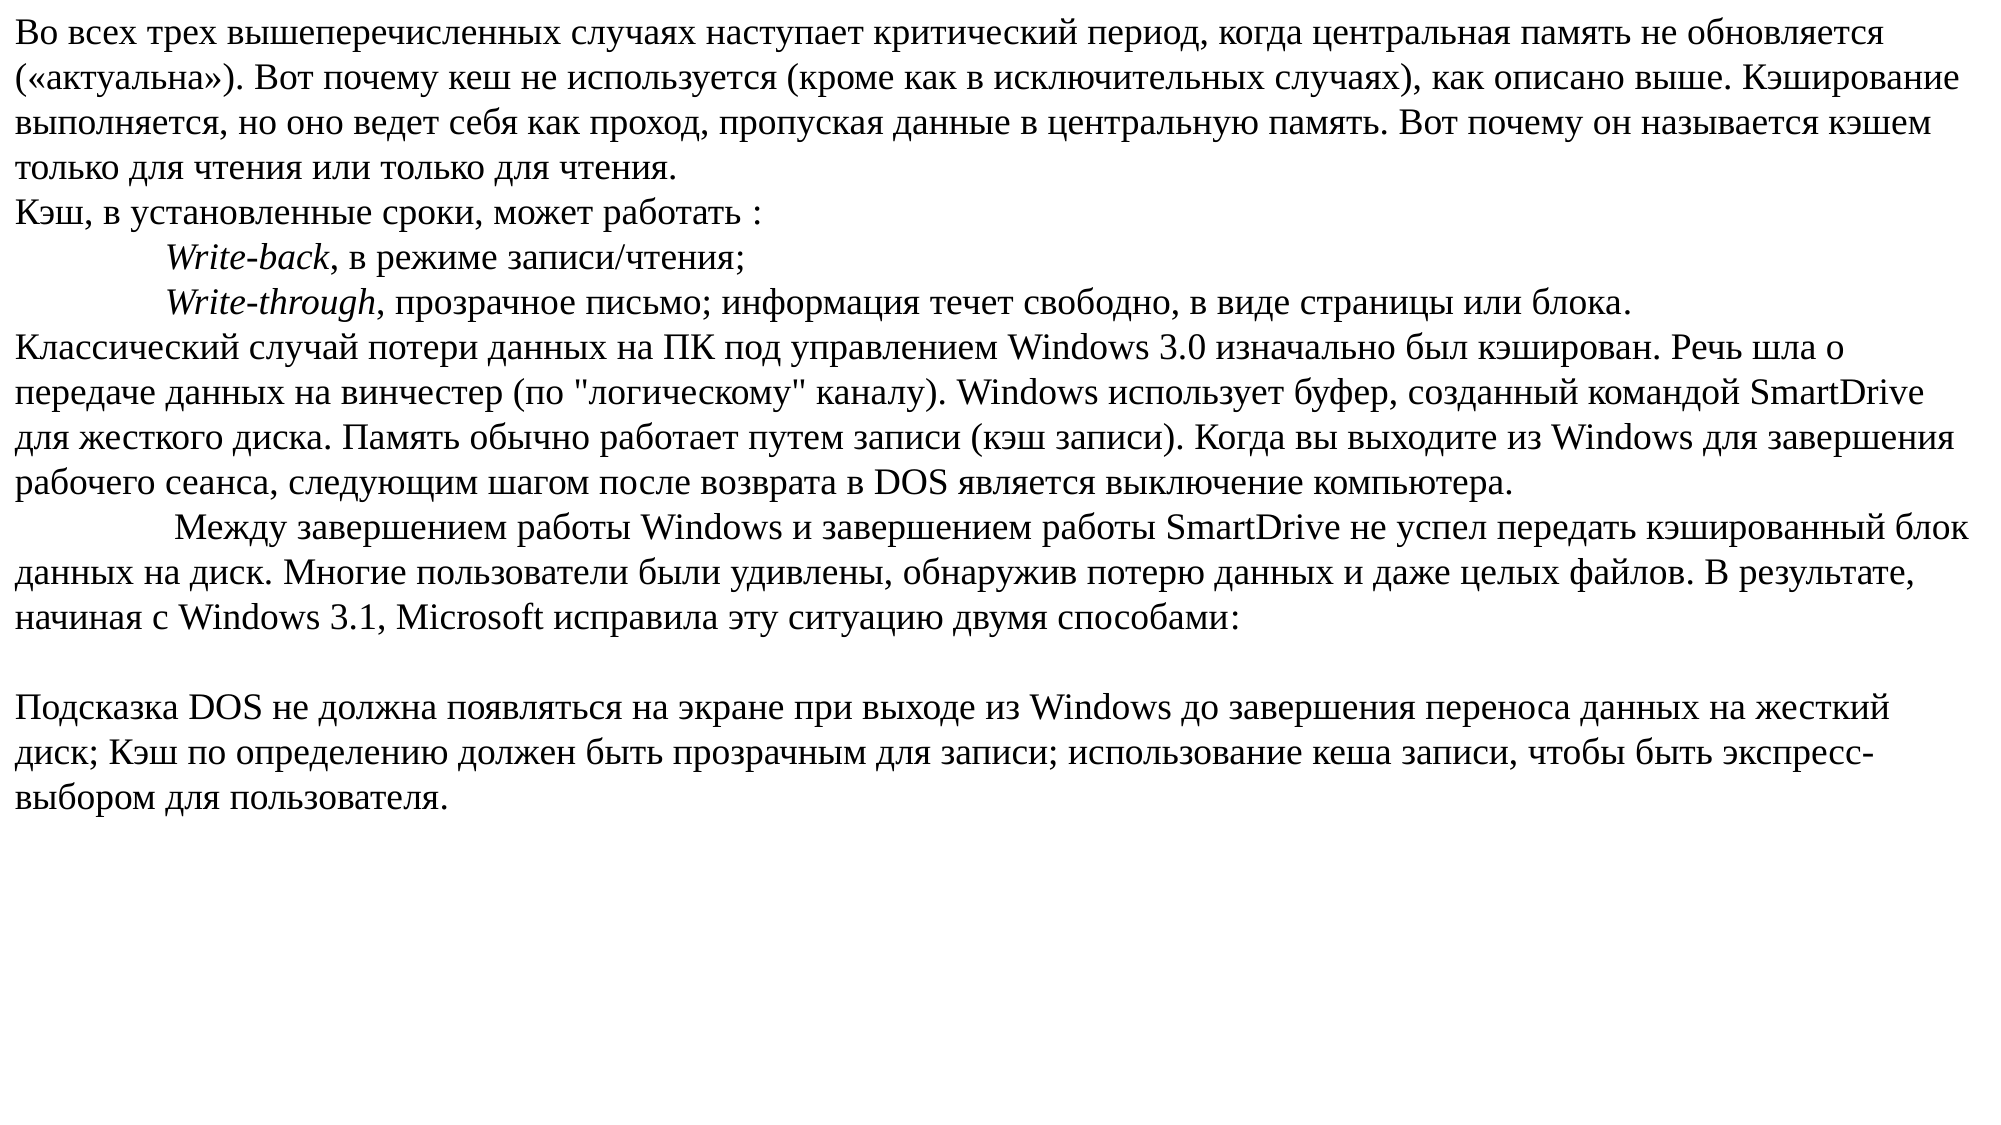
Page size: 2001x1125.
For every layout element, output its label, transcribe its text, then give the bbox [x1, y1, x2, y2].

text_box Во всех трех вышеперечисленных случаях наступает критический период, когда центральная память не обновляется («актуальна»). Вот почему кеш не используется (кроме как в исключительных случаях), как описано выше. Кэширование выполняется, но оно ведет себя как проход, пропуская данные в центральную память. Вот почему он называется кэшем только для чтения или только для чтения. Кэш, в установленные сроки, может работать : Write-back, в режиме записи/чтения; Write-through, прозрачное письмо; информация течет свободно, в виде страницы или блока. Классический случай потери данных на ПК под управлением Windows 3.0 изначально был кэширован. Речь шла о передаче данных на винчестер (по "логическому" каналу). Windows использует буфер, созданный командой SmartDrive для жесткого диска. Память обычно работает путем записи (кэш записи). Когда вы выходите из Windows для завершения рабочего сеанса, следующим шагом после возврата в DOS является выключение компьютера. Между завершением работы Windows и завершением работы SmartDrive не успел передать кэшированный блок данных на диск. Многие пользователи были удивлены, обнаружив потерю данных и даже целых файлов. В результате, начиная с Windows 3.1, Microsoft исправила эту ситуацию двумя способами: Подсказка DOS не должна появляться на экране при выходе из Windows до завершения переноса данных на жесткий диск; Кэш по определению должен быть прозрачным для записи; использование кеша записи, чтобы быть экспресс-выбором для пользователя. [0, 0, 2000, 825]
